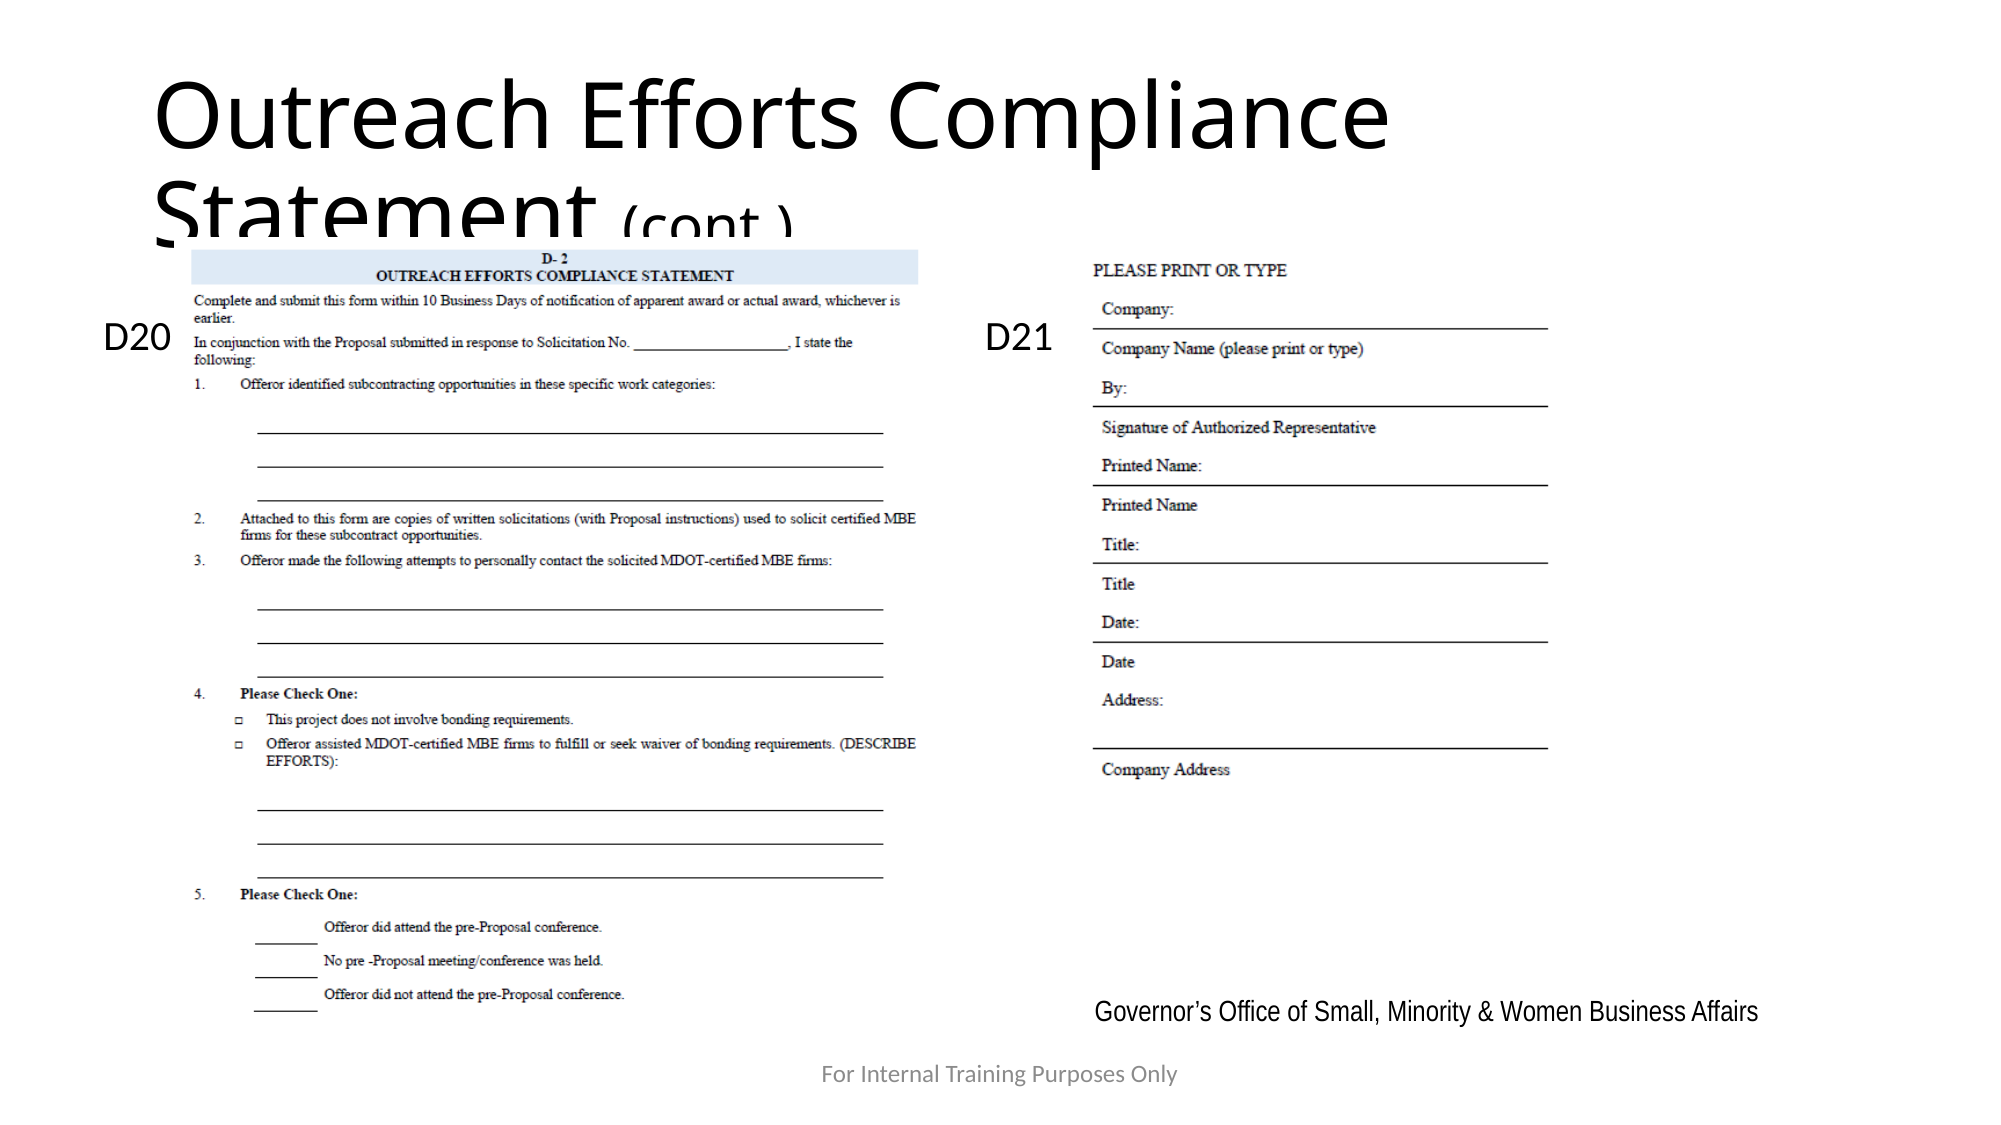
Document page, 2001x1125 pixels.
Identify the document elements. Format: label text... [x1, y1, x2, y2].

text_box Governor’s Office of Small, Minority & Women Business Affairs [1079, 984, 1787, 1035]
picture [174, 237, 931, 1056]
text_box D21 [963, 301, 1074, 367]
text_box D20 [81, 301, 174, 367]
footer For Internal Training Purposes Only [662, 1042, 1338, 1103]
title Outreach Efforts Compliance Statement (cont.) [137, 59, 1863, 278]
picture [1074, 237, 1938, 838]
